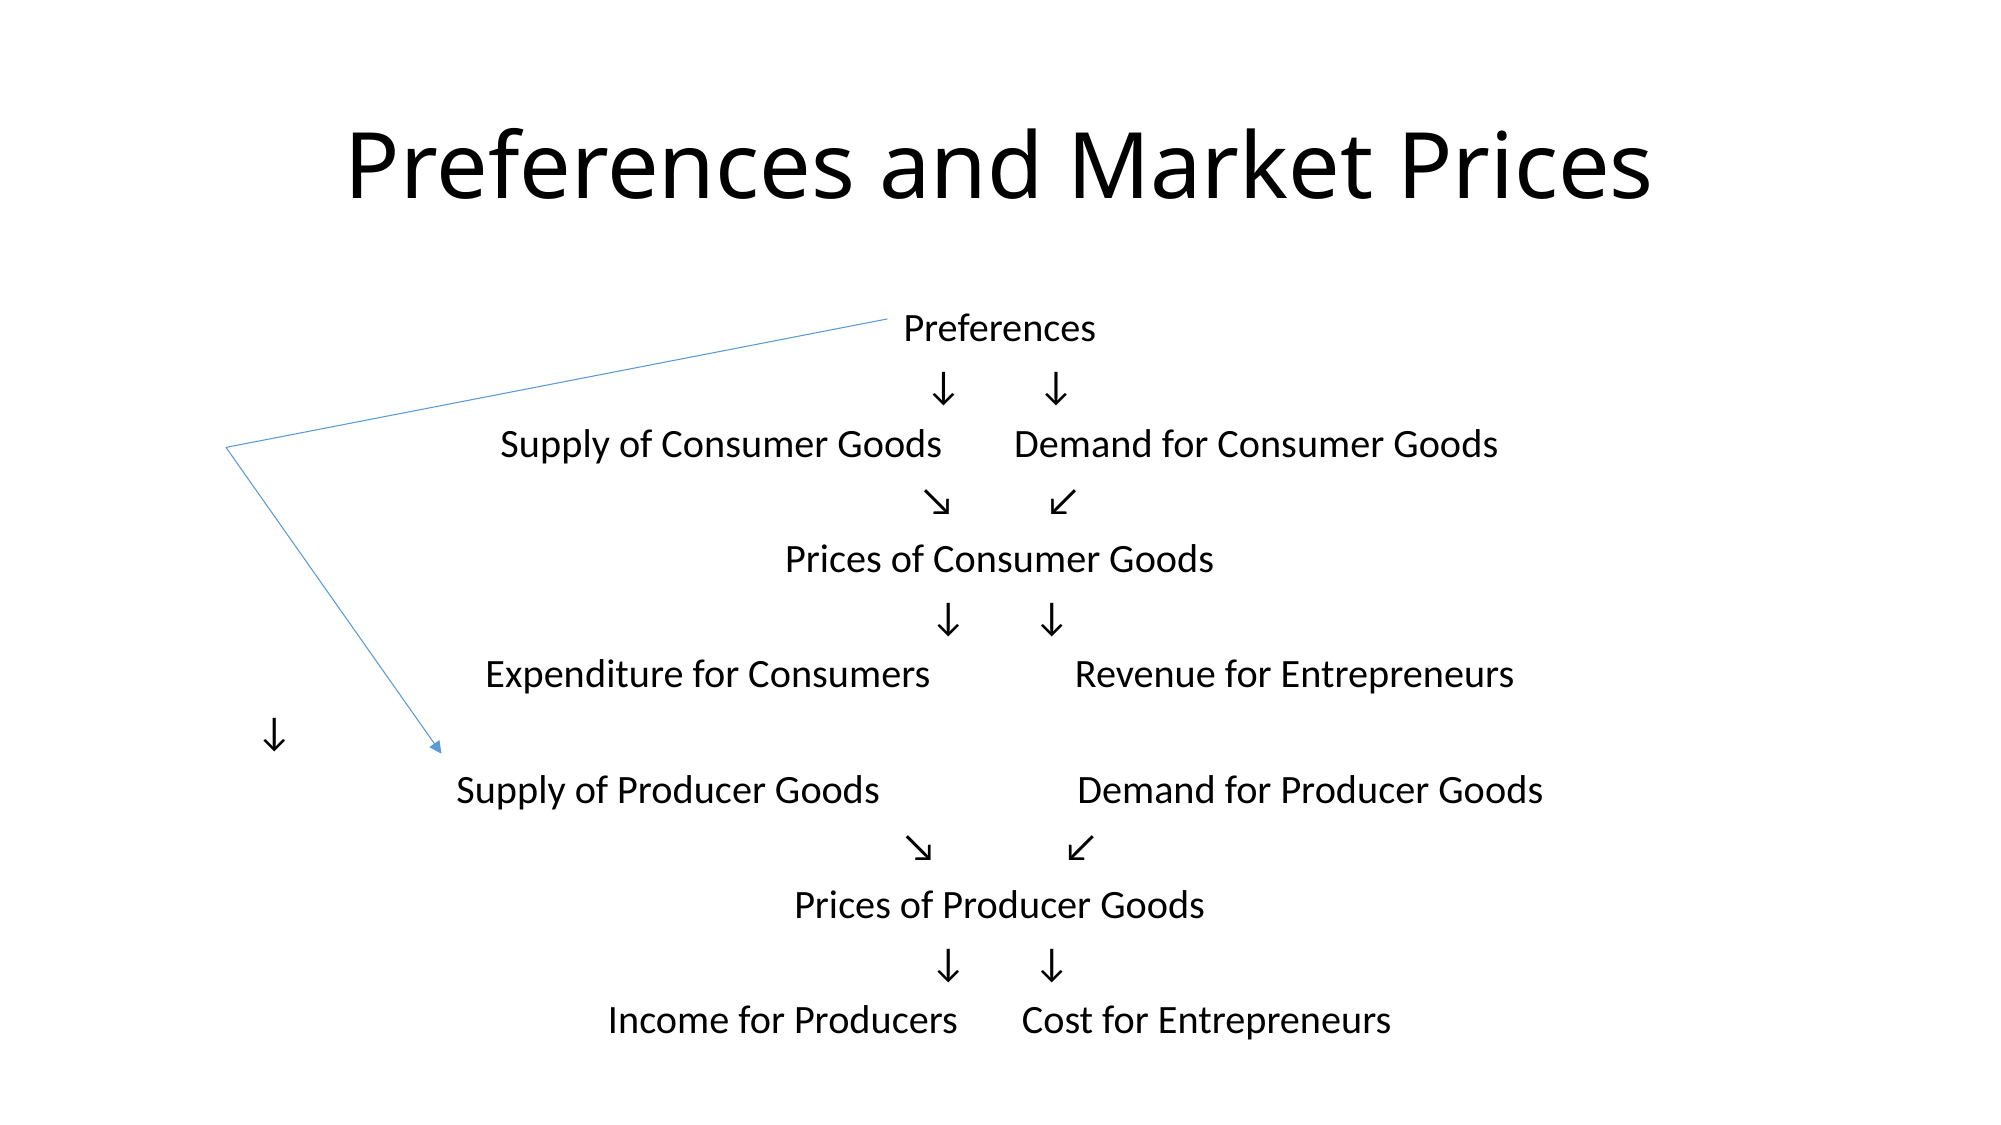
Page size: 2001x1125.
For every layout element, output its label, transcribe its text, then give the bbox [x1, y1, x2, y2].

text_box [226, 447, 442, 754]
title Preferences and Market Prices [137, 59, 1863, 278]
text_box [226, 318, 888, 448]
list Preferences ↓ ↓ Supply of Consumer Goods Demand for Consumer Goods ↘ ↙ Prices of Consumer Goods ↓ ↓ Expenditure for Consumers Revenue for Entrepreneurs ↓ Supply of Producer Goods Demand for Producer Goods ↘ ↙ Prices of Producer Goods ↓ ↓ Income for Producers Cost for Entrepreneurs [137, 299, 1863, 1053]
